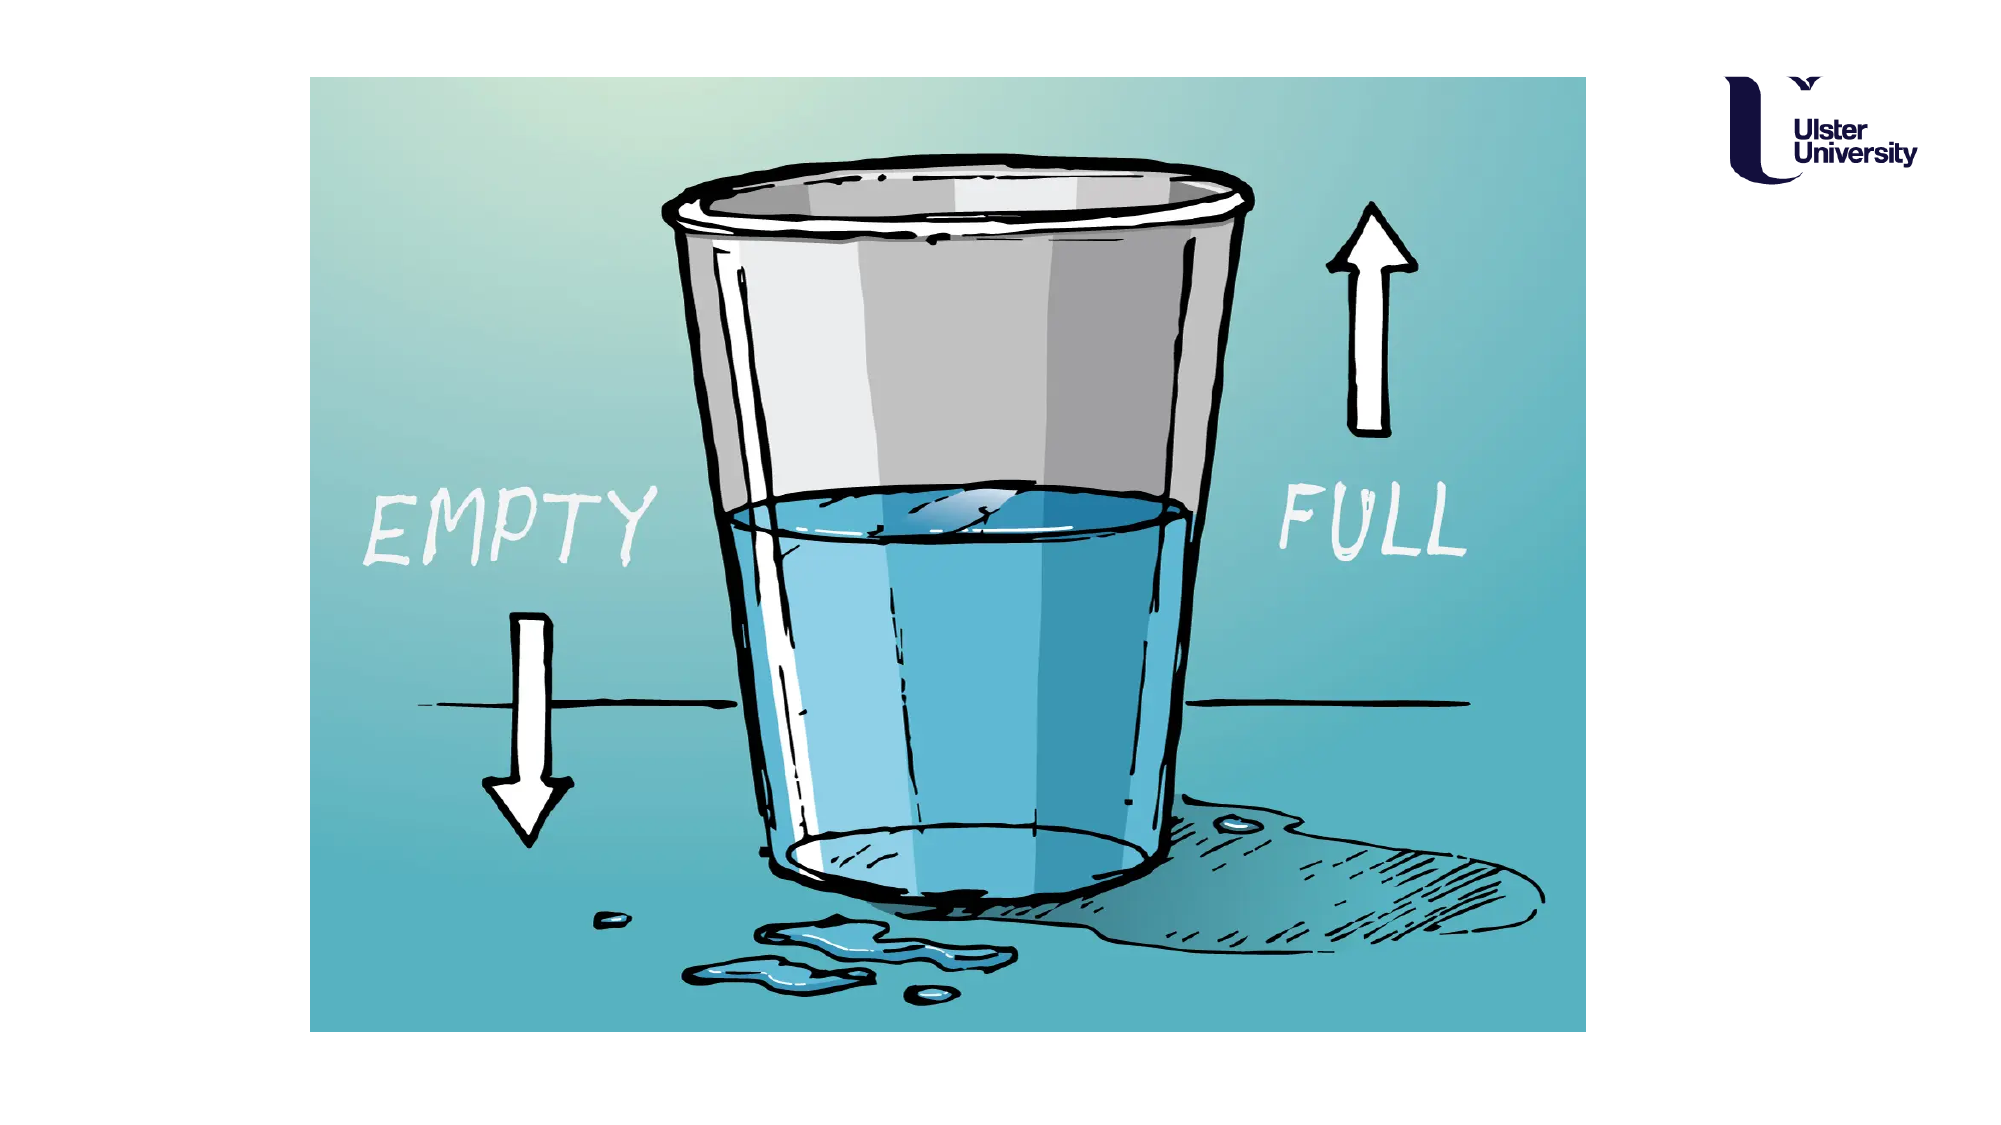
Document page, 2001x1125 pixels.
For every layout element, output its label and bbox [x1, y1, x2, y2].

picture [310, 77, 1586, 1032]
picture [1688, 33, 1955, 221]
